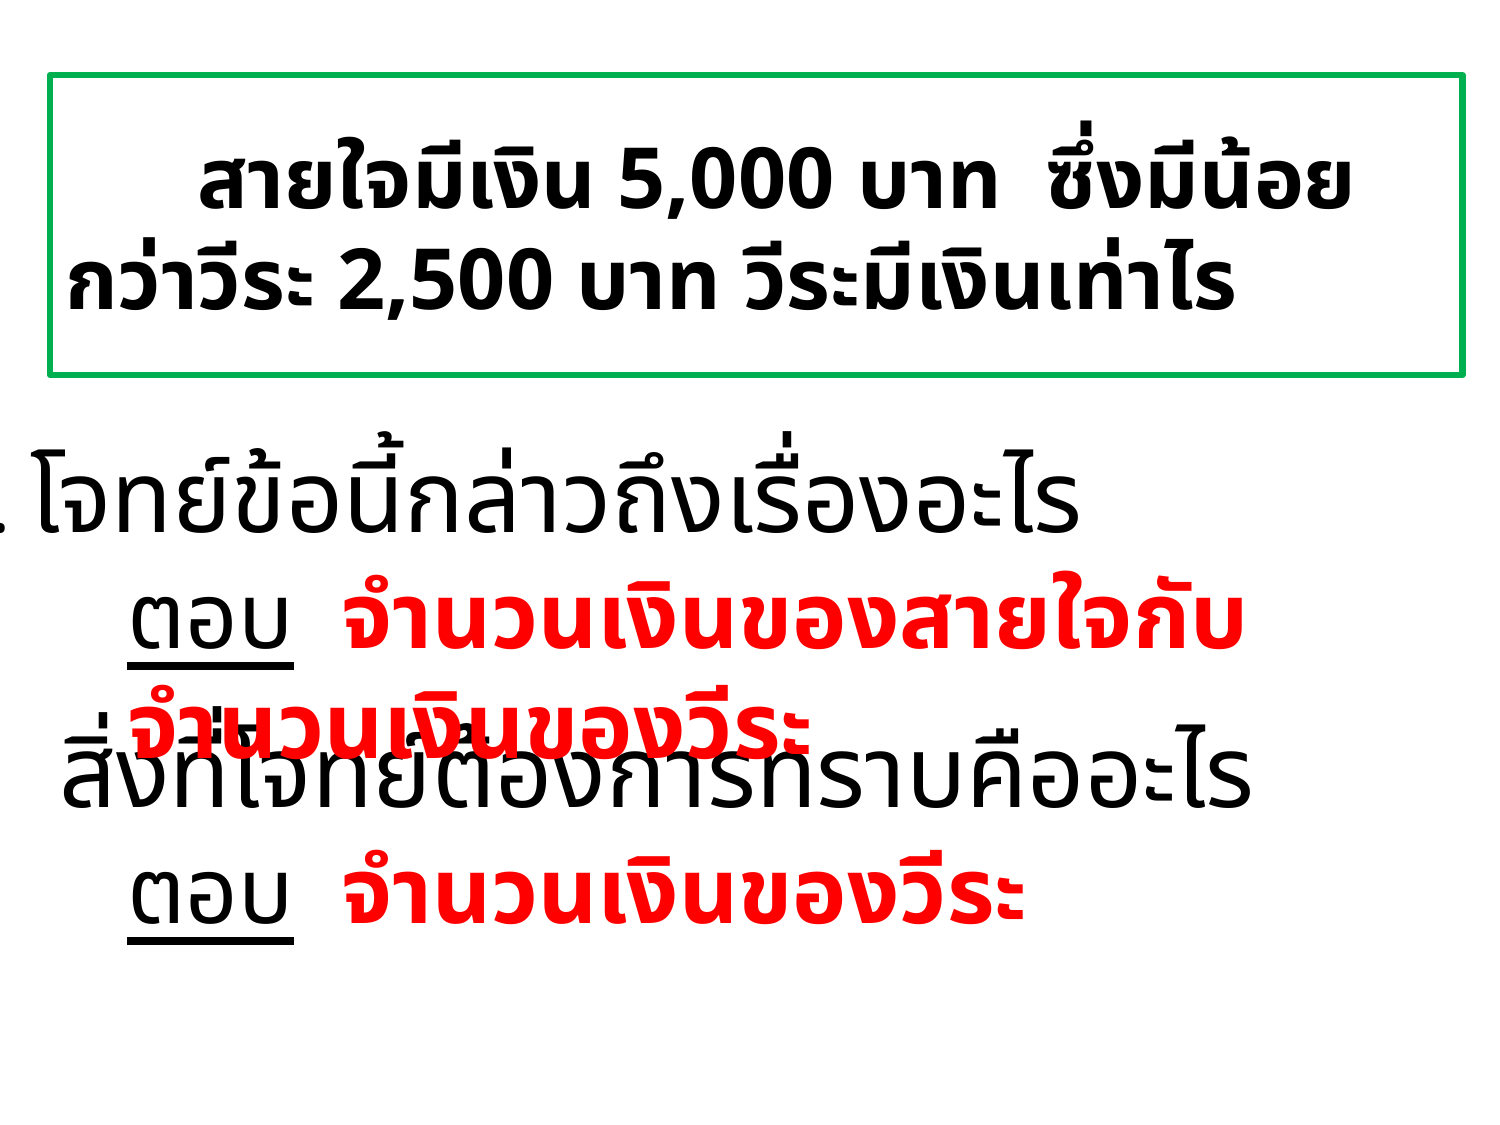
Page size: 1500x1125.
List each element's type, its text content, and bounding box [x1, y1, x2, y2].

text_box 2. สิ่งที่โจทย์ต้องการทราบคืออะไร [0, 699, 1271, 835]
title สายใจมีเงิน 5,000 บาท ซึ่งมีน้อยกว่าวีระ 2,500 บาท วีระมีเงินเท่าไร [50, 75, 1463, 375]
text_box ตอบ จำนวนเงินของวีระ [112, 824, 1363, 950]
text_box ตอบ จำนวนเงินของสายใจกับจำนวนเงินของวีระ [112, 549, 1363, 785]
text_box 1. โจทย์ข้อนี้กล่าวถึงเรื่องอะไร [0, 425, 1126, 560]
